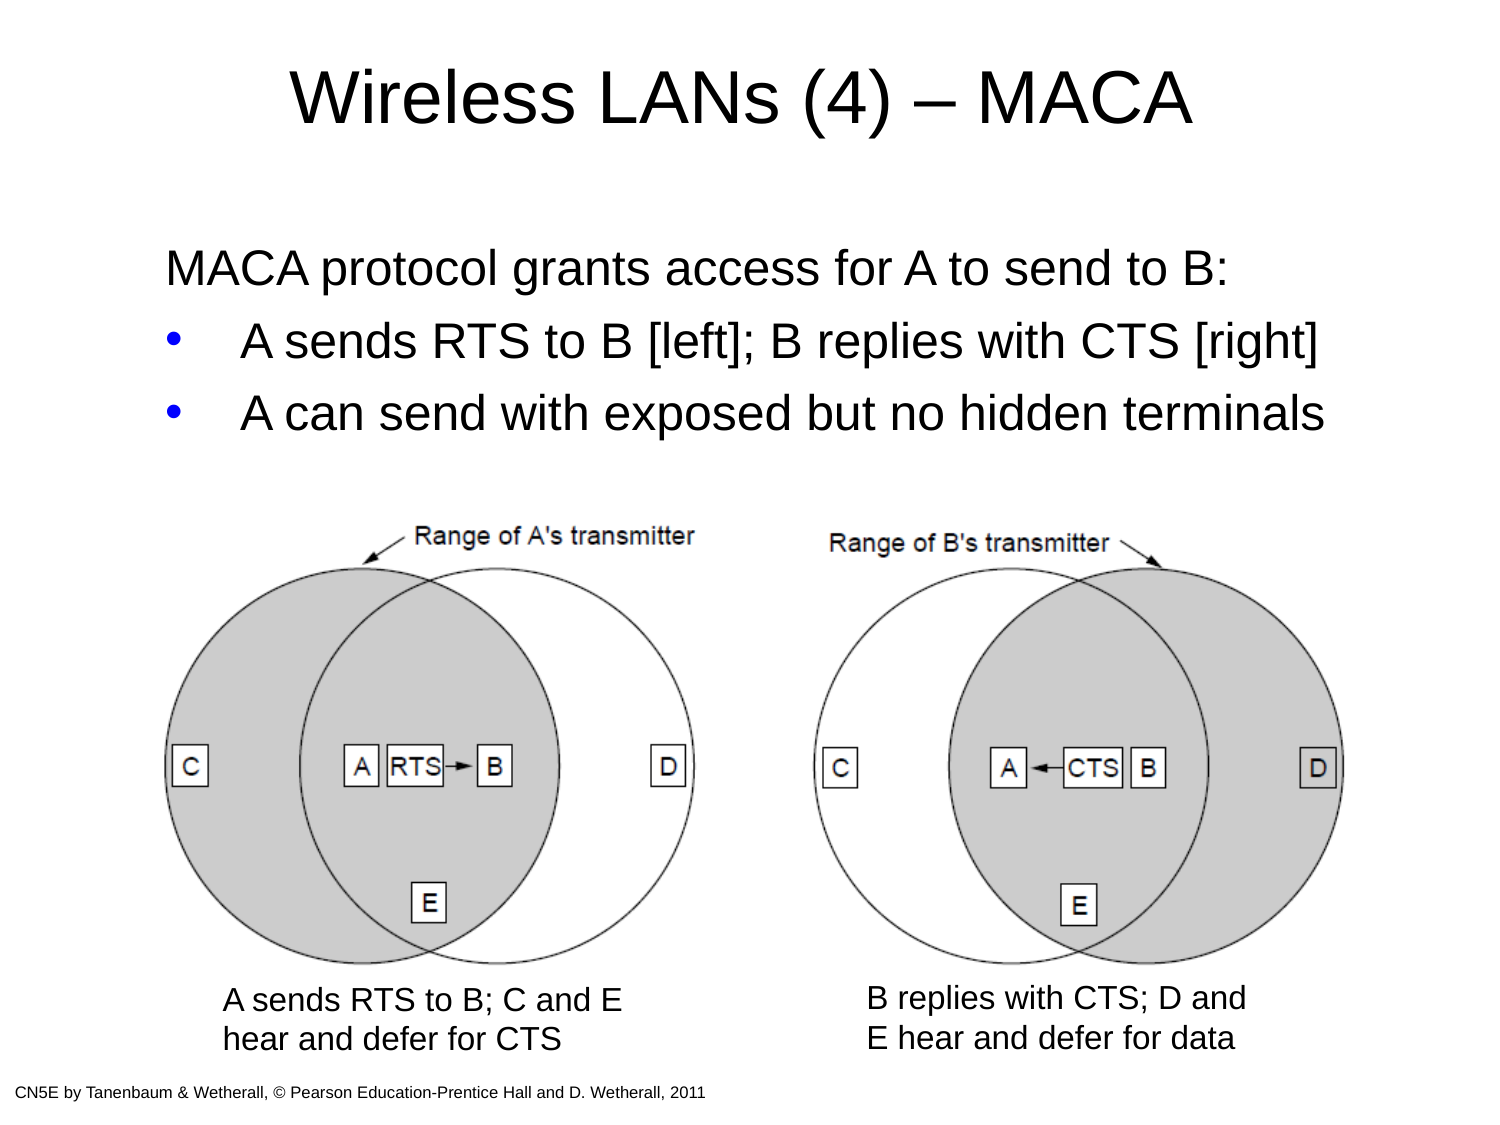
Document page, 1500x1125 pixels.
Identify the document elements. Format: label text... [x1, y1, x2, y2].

text_box B replies with CTS; D and E hear and defer for data [851, 999, 1294, 1104]
footer CN5E by Tanenbaum & Wetherall, © Pearson Education-Prentice Hall and D. Wetherall, 2011 [0, 1074, 1500, 1125]
list MACA protocol grants access for A to send to B: A sends RTS to B [left]; B replies with CTS [right] A can send with exposed but no hidden terminals [149, 228, 1429, 984]
picture [136, 486, 1371, 991]
text_box A sends RTS to B; C and E hear and defer for CTS [207, 999, 650, 1105]
title Wireless LANs (4) – MACA [0, 0, 1500, 188]
